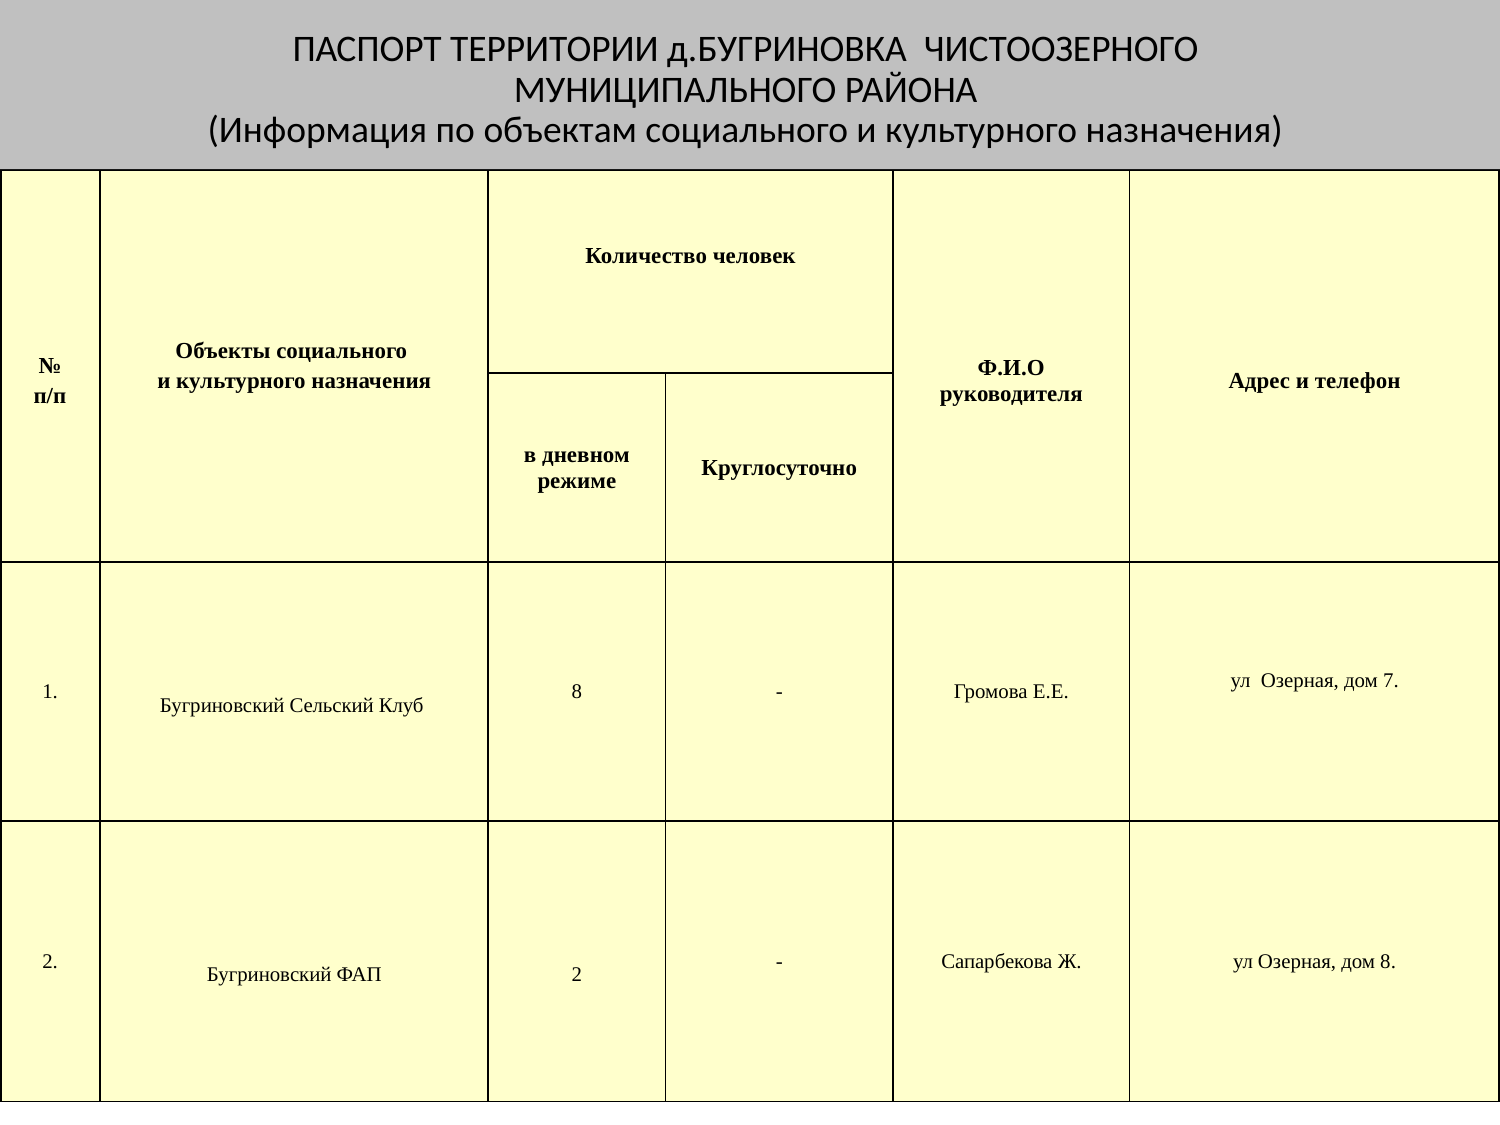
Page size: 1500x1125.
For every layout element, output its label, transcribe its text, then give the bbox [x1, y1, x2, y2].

table_header Объекты социального и культурного назначения [101, 171, 487, 561]
table_cell Громова Е.Е. [894, 563, 1129, 820]
table_cell Бугриновский ФАП [101, 822, 487, 1101]
table_cell Круглосуточно [666, 374, 892, 561]
table_cell Сапарбекова Ж. [894, 822, 1129, 1101]
table_cell ул Озерная, дом 7. [1130, 563, 1498, 820]
text_box ПАСПОРТ ТЕРРИТОРИИ д.БУГРИНОВКА ЧИСТООЗЕРНОГО МУНИЦИПАЛЬНОГО РАЙОНА (Информация по объектам социального и культурного назначения) [0, 0, 1500, 170]
table_cell 2 [489, 822, 665, 1101]
table_cell Бугриновский Сельский Клуб [101, 563, 487, 820]
table_cell в дневном режиме [489, 374, 665, 561]
table_cell - [666, 563, 892, 820]
table_header Ф.И.О руководителя [894, 171, 1129, 561]
table_cell 2. [2, 822, 99, 1101]
table_cell 8 [489, 563, 665, 820]
table_header Количество человек [489, 171, 892, 372]
table_header № п/п [2, 171, 99, 561]
table_cell ул Озерная, дом 8. [1130, 822, 1498, 1101]
table_cell 1. [2, 563, 99, 820]
table_header Адрес и телефон [1130, 171, 1498, 561]
table_cell - [666, 822, 892, 1101]
